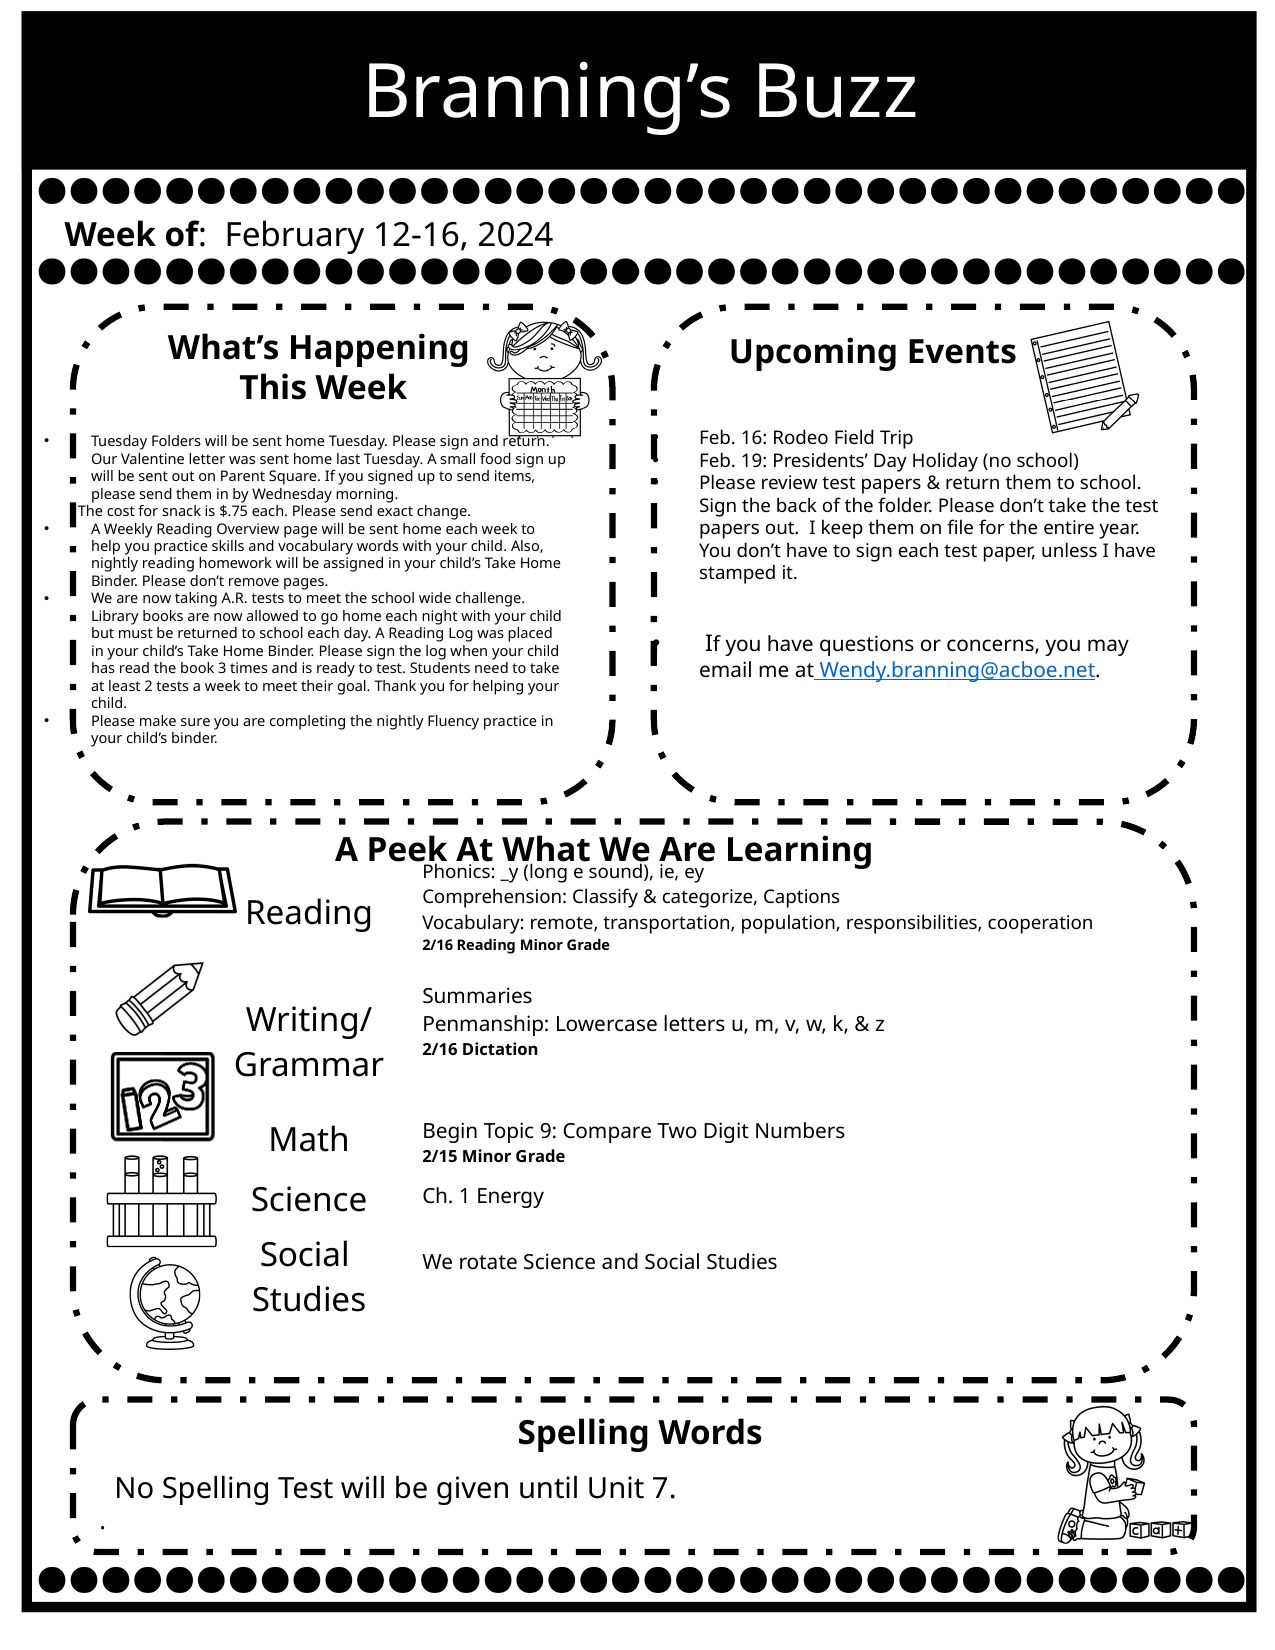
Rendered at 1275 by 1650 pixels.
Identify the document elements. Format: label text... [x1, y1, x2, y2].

text_box What’s Happening This Week [64, 319, 583, 414]
table_cell Science [211, 1168, 407, 1223]
table_cell Summaries Penmanship: Lowercase letters u, m, v, w, k, & z 2/16 Dictation [407, 973, 1196, 1108]
text_box [71, 820, 1186, 1382]
text_box [71, 1459, 1196, 1554]
picture [0, 0, 1275, 1650]
text_box [83, 1398, 1182, 1403]
text_box [583, 324, 614, 783]
text_box [652, 305, 1195, 804]
table_cell Begin Topic 9: Compare Two Digit Numbers 2/15 Minor Grade [407, 1108, 1196, 1168]
table_cell Writing/ Grammar [211, 973, 407, 1108]
table_cell Ch. 1 Energy [407, 1168, 1196, 1223]
text_box No Spelling Test will be given until Unit 7. . [84, 1427, 1088, 1542]
text_box A Peek At What We Are Learning [320, 820, 890, 876]
text_box Week of: February 12-16, 2024 [49, 205, 570, 261]
text_box Branning’s Buzz [24, 34, 1257, 140]
table_header Reading [211, 851, 407, 973]
text_box Upcoming Events [628, 322, 1118, 378]
text_box [110, 305, 575, 319]
table_cell We rotate Science and Social Studies [407, 1223, 1196, 1328]
table_cell Social Studies [211, 1223, 407, 1328]
text_box Feb. 16: Rodeo Field Trip Feb. 19: Presidents’ Day Holiday (no school) Please review test papers & return them to school. Sign the back of the folder. Please don’t take the test papers out. I keep them on file for the entire year. You don’t have to sign each test paper, unless I have stamped it. If you have questions or concerns, you may email me at Wendy.branning@acboe.net. [637, 396, 1191, 727]
text_box Spelling Words [32, 1403, 1249, 1459]
table_header Phonics: _y (long e sound), ie, ey Comprehension: Classify & categorize, Captions Vocabulary: remote, transportation, population, responsibilities, cooperation 2/16 Reading Minor Grade [407, 851, 1196, 973]
table_cell Math [211, 1108, 407, 1168]
text_box Tuesday Folders will be sent home Tuesday. Please sign and return. Our Valentine letter was sent home last Tuesday. A small food sign up will be sent out on Parent Square. If you signed up to send items, please send them in by Wednesday morning. The cost for snack is $.75 each. Please send exact change. A Weekly Reading Overview page will be sent home each week to help you practice skills and vocabulary words with your child. Also, nightly reading homework will be assigned in your child’s Take Home Binder. Please don’t remove pages. We are now taking A.R. tests to meet the school wide challenge. Library books are now allowed to go home each night with your child but must be returned to school each day. A Reading Log was placed in your child’s Take Home Binder. Please sign the log when your child has read the book 3 times and is ready to test. Students need to take at least 2 tests a week to meet their goal. Thank you for helping your child. Please make sure you are completing the nightly Fluency practice in your child’s binder. [29, 347, 583, 802]
